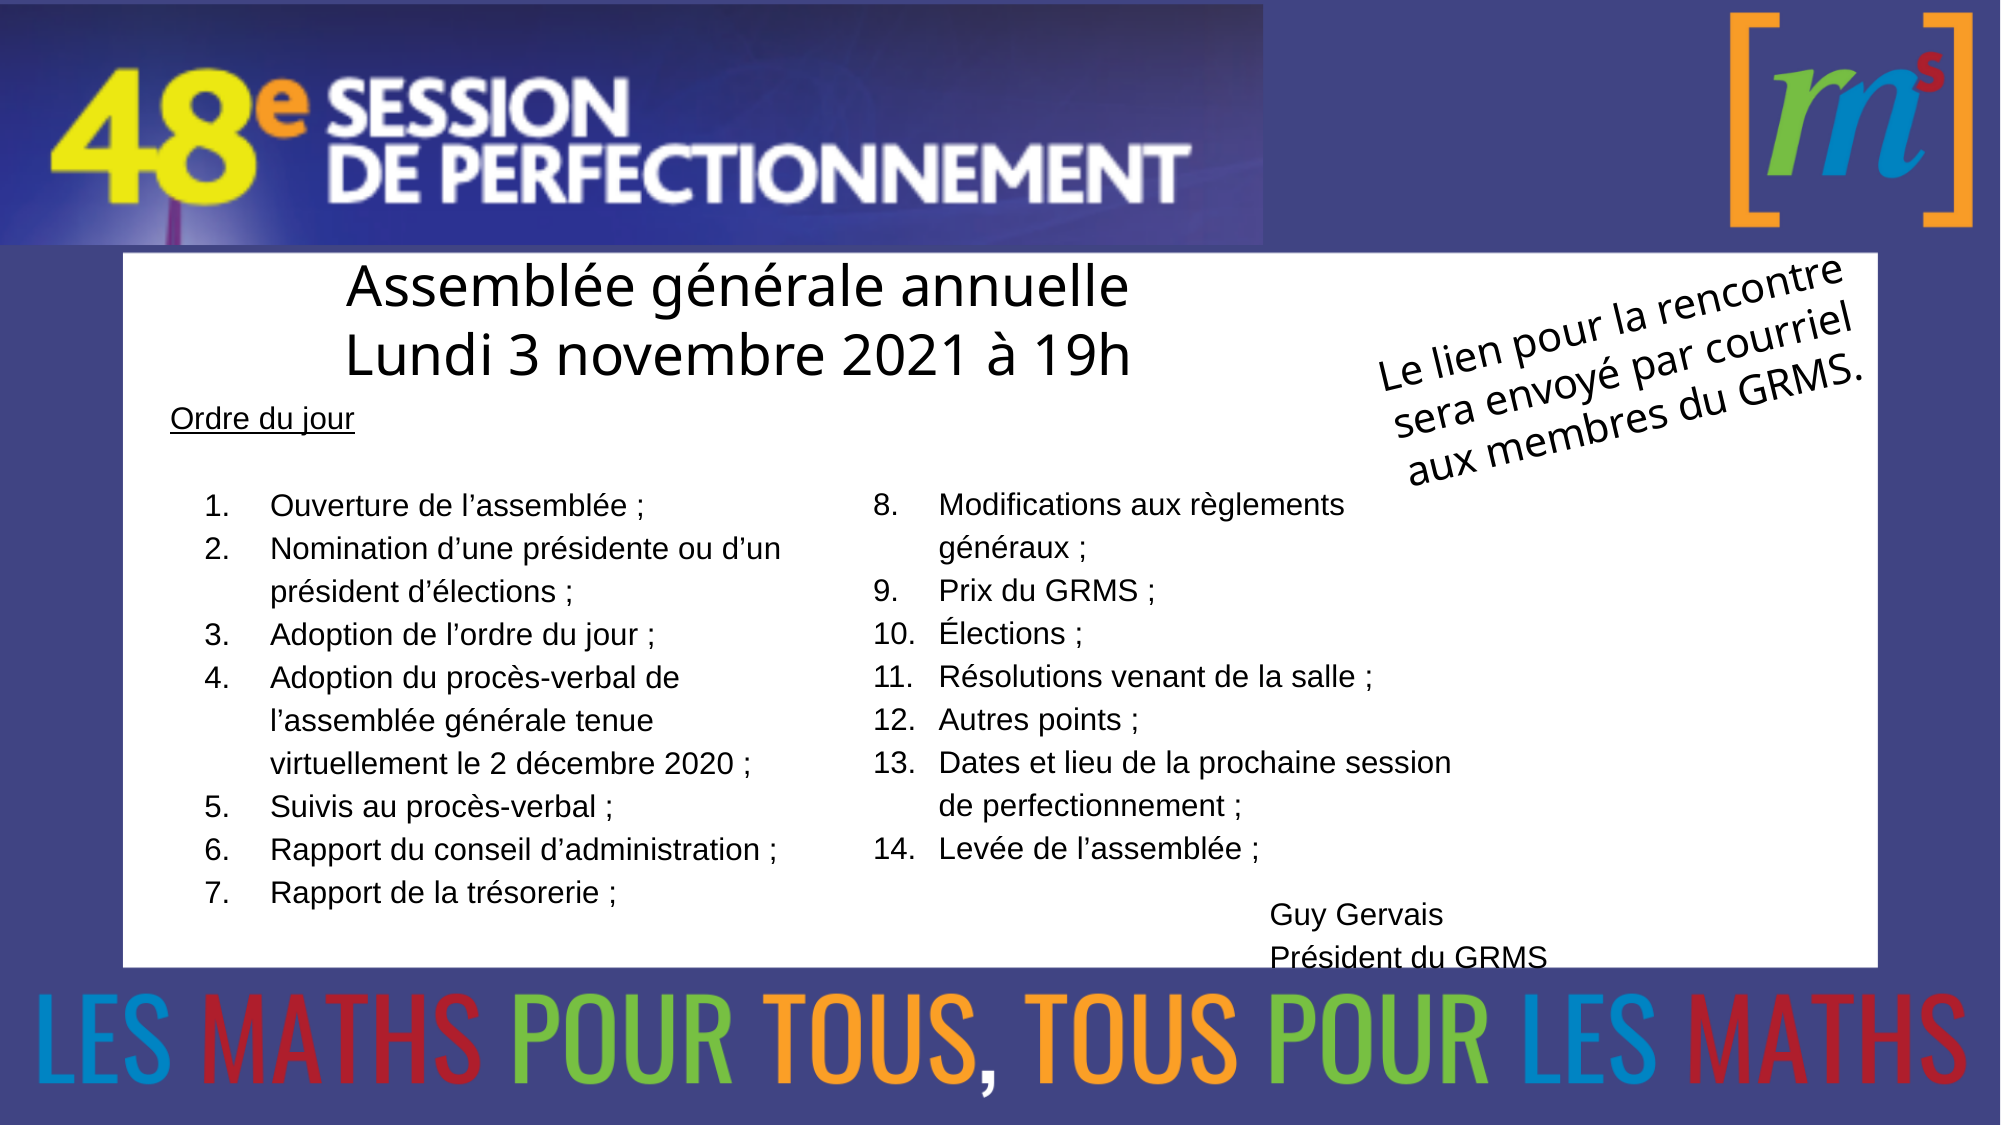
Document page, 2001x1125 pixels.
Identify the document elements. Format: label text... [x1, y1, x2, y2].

text_box Guy Gervais Président du GRMS [1249, 868, 1906, 995]
title Assemblée générale annuelle Lundi 3 novembre 2021 à 19h [120, 229, 1357, 407]
subtitle Le lien pour la rencontre sera envoyé par courriel aux membres du GRMS. [1343, 214, 1915, 562]
text_box Ordre du jour Ouverture de l’assemblée ; Nomination d’une présidente ou d’un président d’élections ; Adoption de l’ordre du jour ; Adoption du procès-verbal de l’assemblée générale tenue virtuellement le 2 décembre 2020 ; Suivis au procès-verbal ; Rapport du conseil d’administration ; Rapport de la trésorerie ; [150, 373, 807, 930]
text_box Modifications aux règlements généraux ; Prix du GRMS ; Élections ; Résolutions venant de la salle ; Autres points ; Dates et lieu de la prochaine session de perfectionnement ; Levée de l’assemblée ; [818, 458, 1475, 984]
picture [0, 0, 2001, 1125]
